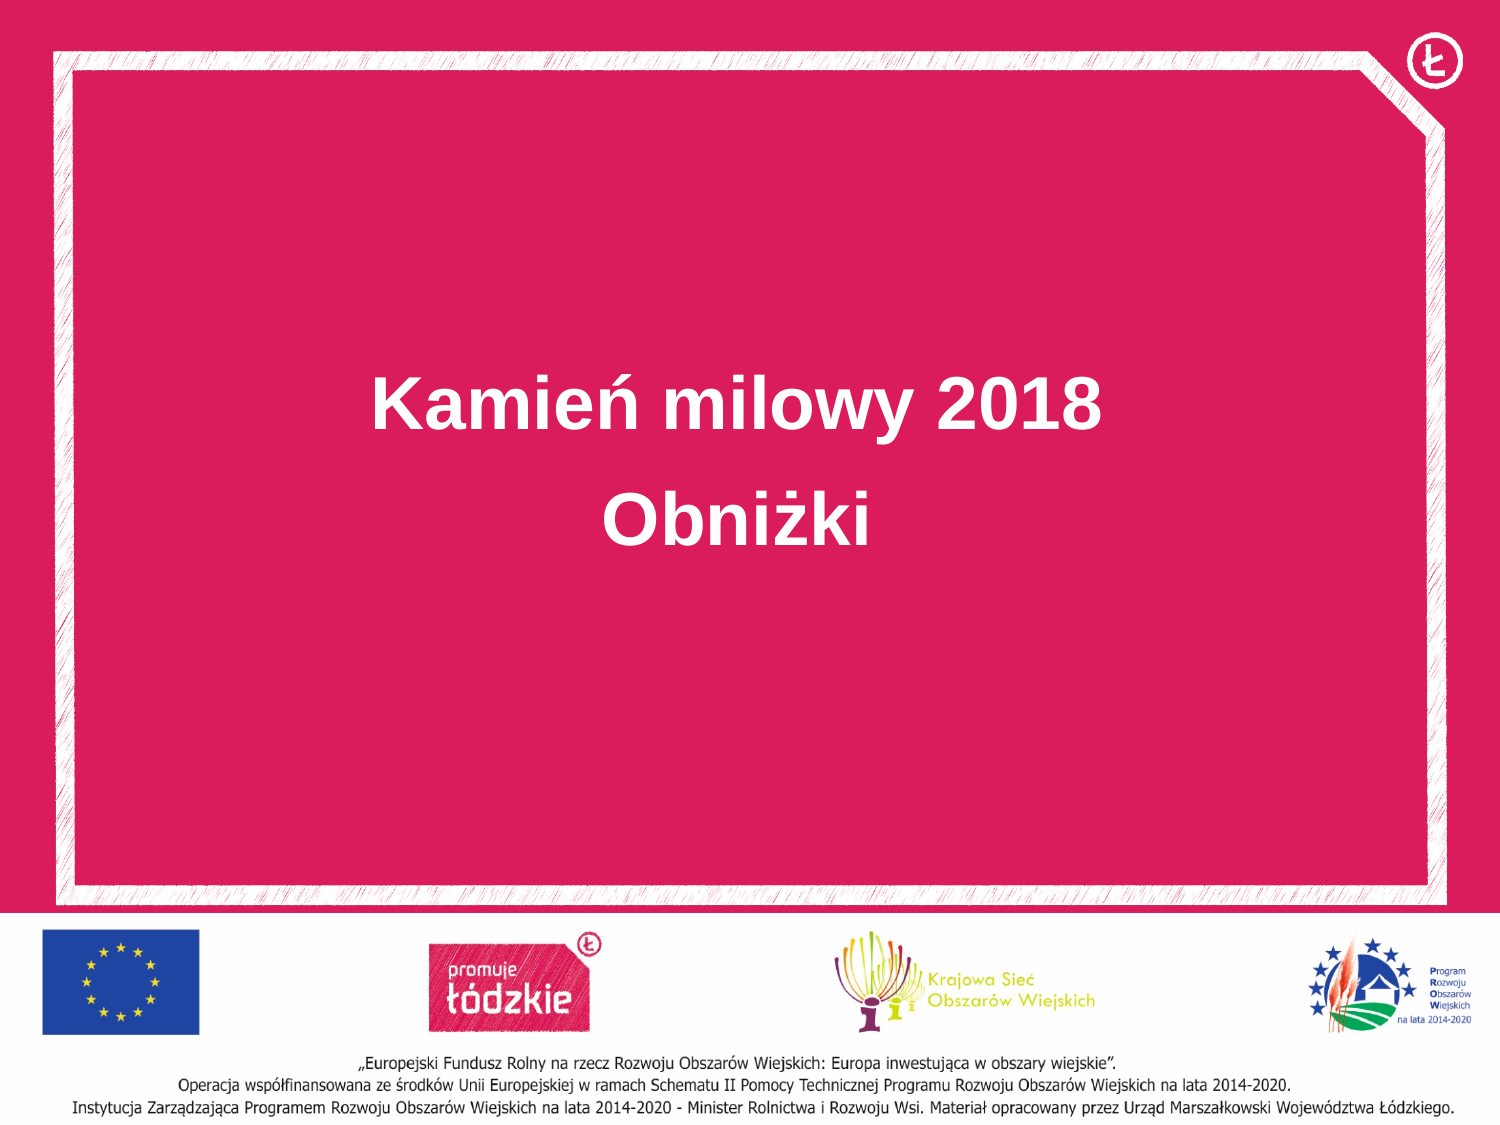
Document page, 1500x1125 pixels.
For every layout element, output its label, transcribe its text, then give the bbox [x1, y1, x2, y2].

picture [0, 32, 1500, 1125]
text_box Kamień milowy 2018 Obniżki [63, 347, 1411, 798]
text_box [93, 54, 1436, 152]
